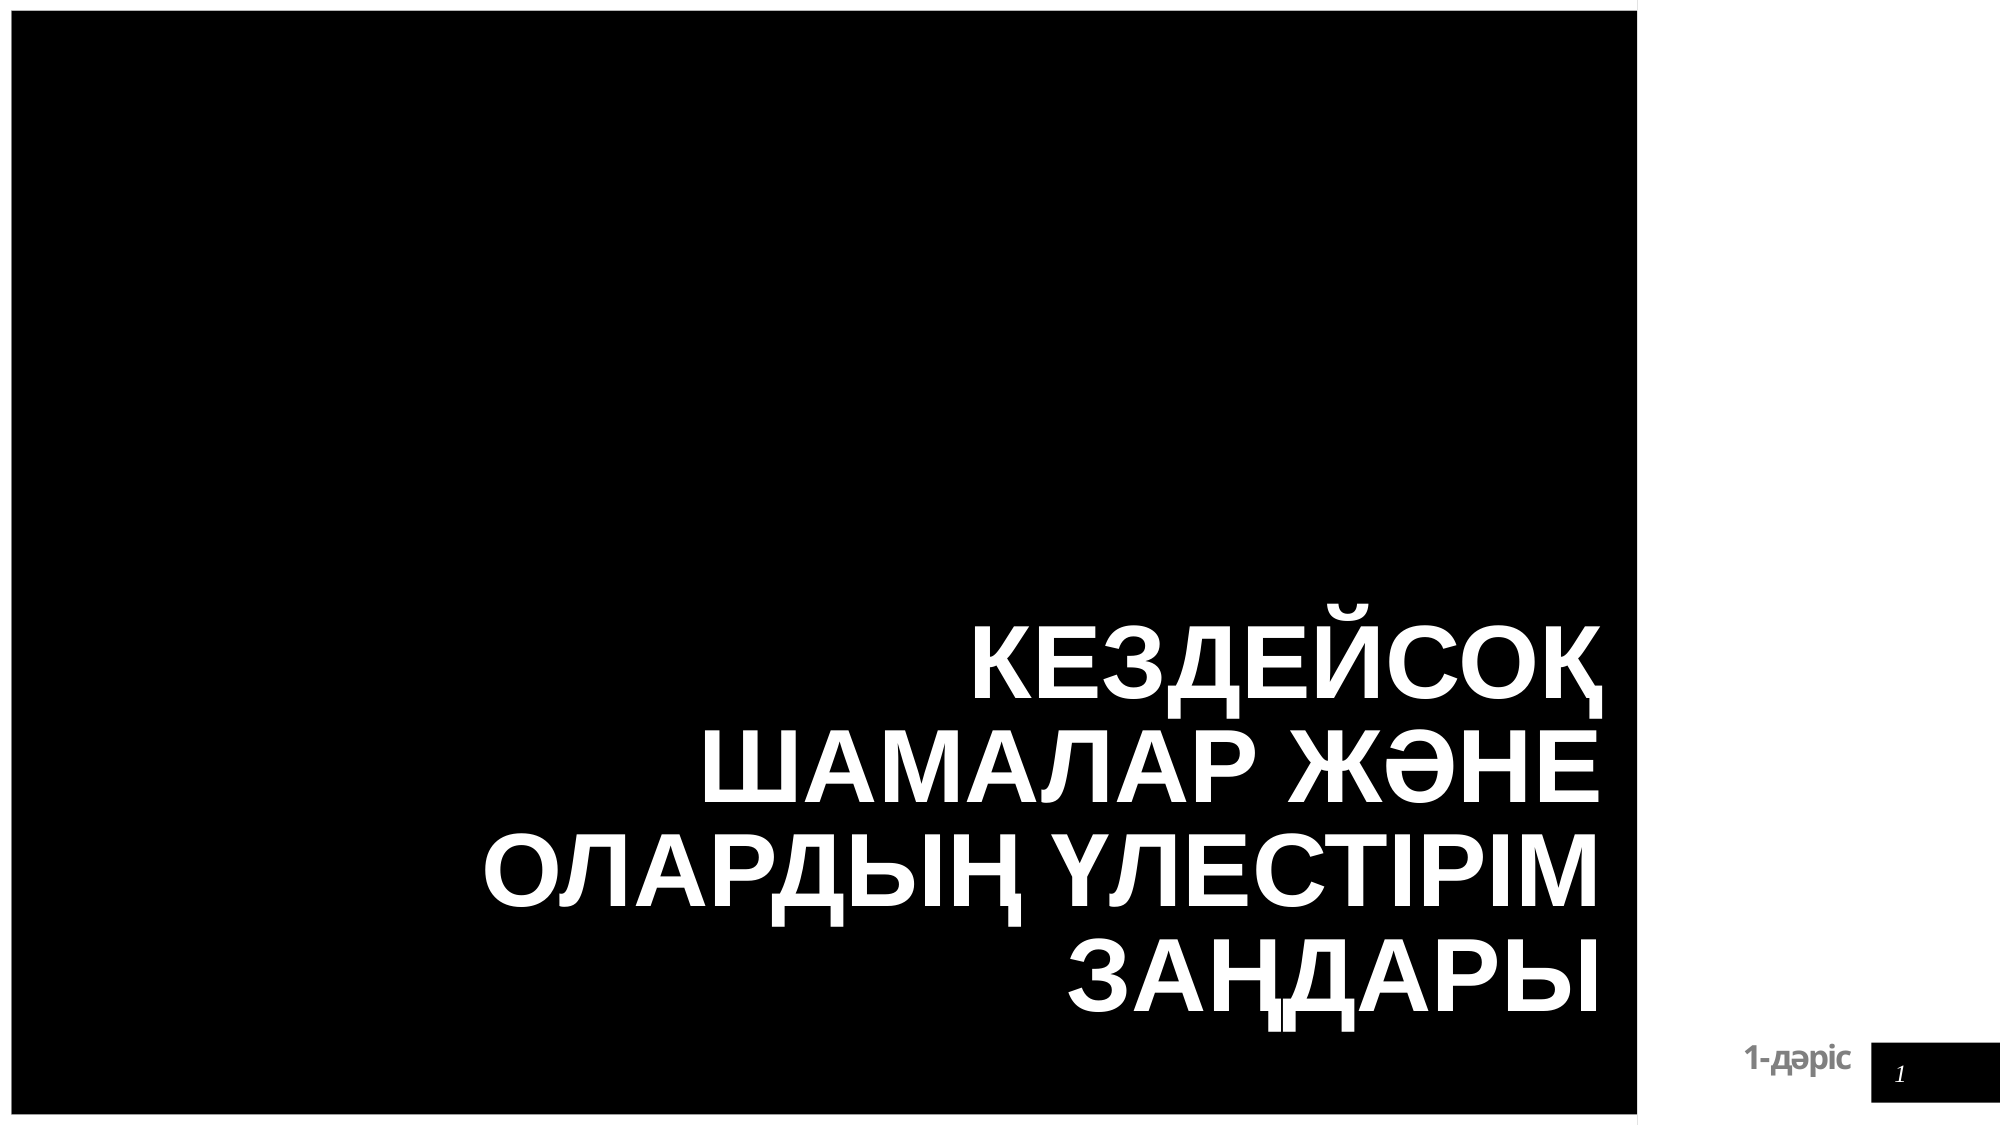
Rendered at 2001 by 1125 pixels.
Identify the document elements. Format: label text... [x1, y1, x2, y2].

title Кездейсоқ шамалар және олардың үлестірім заңдары [390, 547, 1604, 1032]
slide_number 1 [1877, 1050, 1924, 1096]
